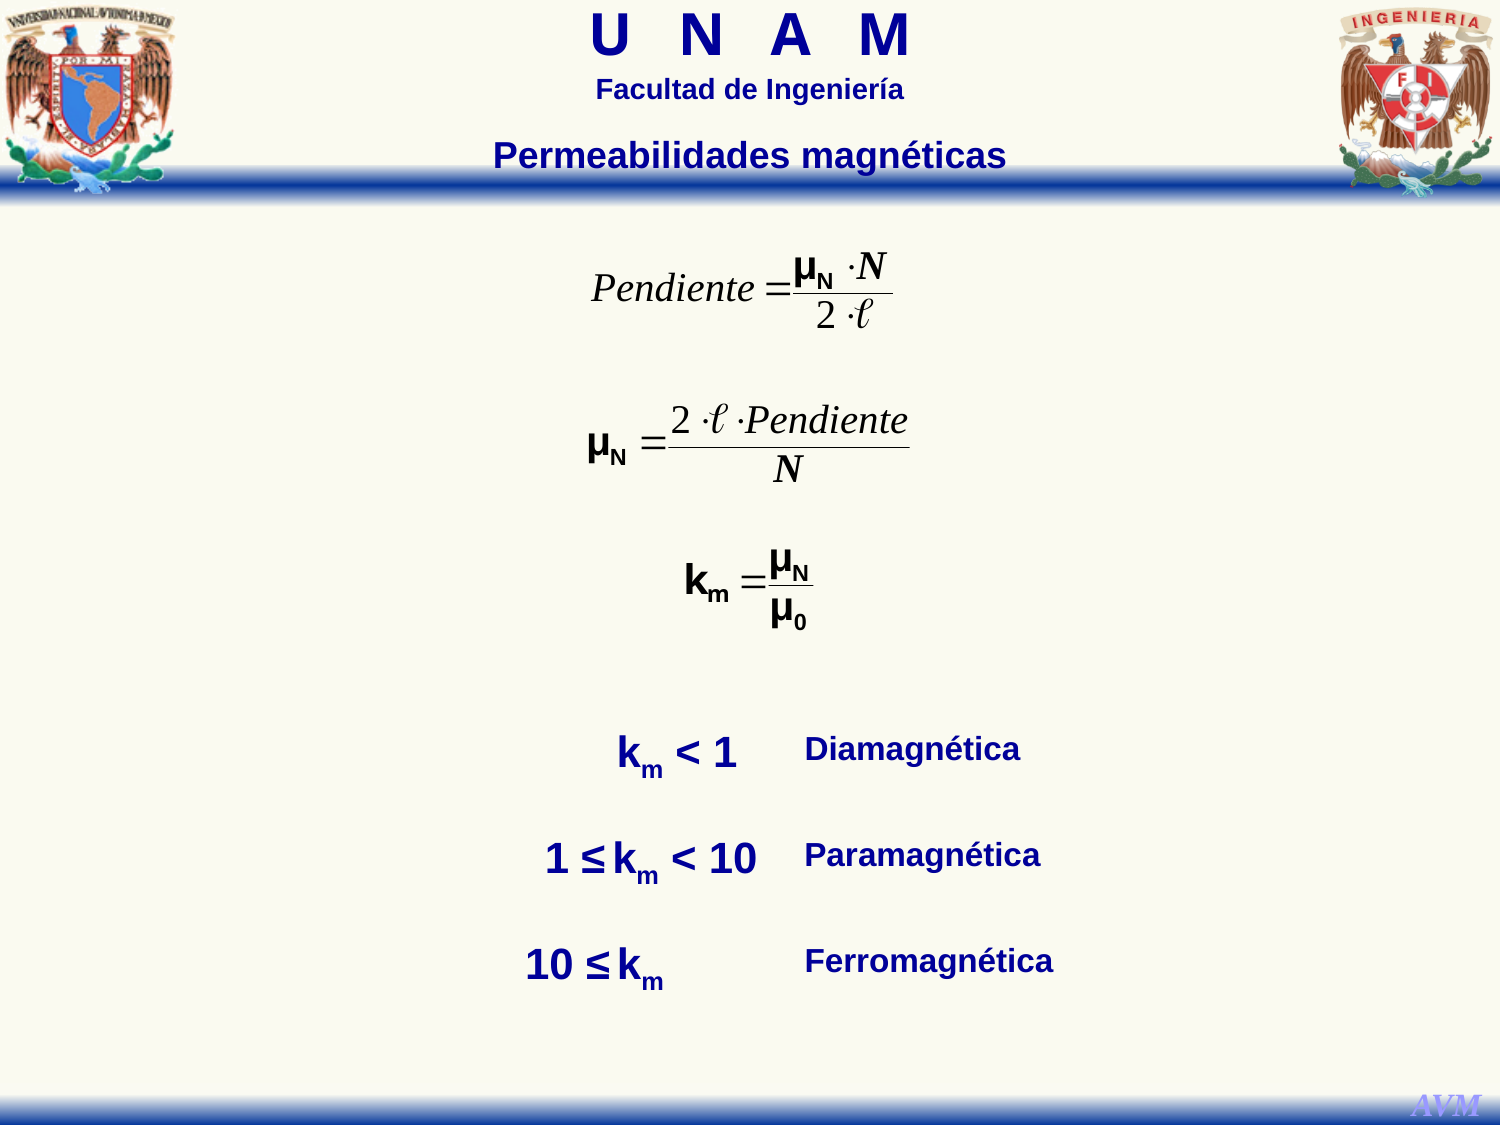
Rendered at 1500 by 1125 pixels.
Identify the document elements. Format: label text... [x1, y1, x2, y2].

picture [2, 0, 180, 197]
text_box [466, 686, 1058, 1012]
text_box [679, 538, 821, 639]
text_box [583, 396, 917, 491]
picture [1333, 0, 1498, 206]
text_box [584, 243, 901, 337]
text_box Permeabilidades magnéticas [242, 123, 1258, 184]
